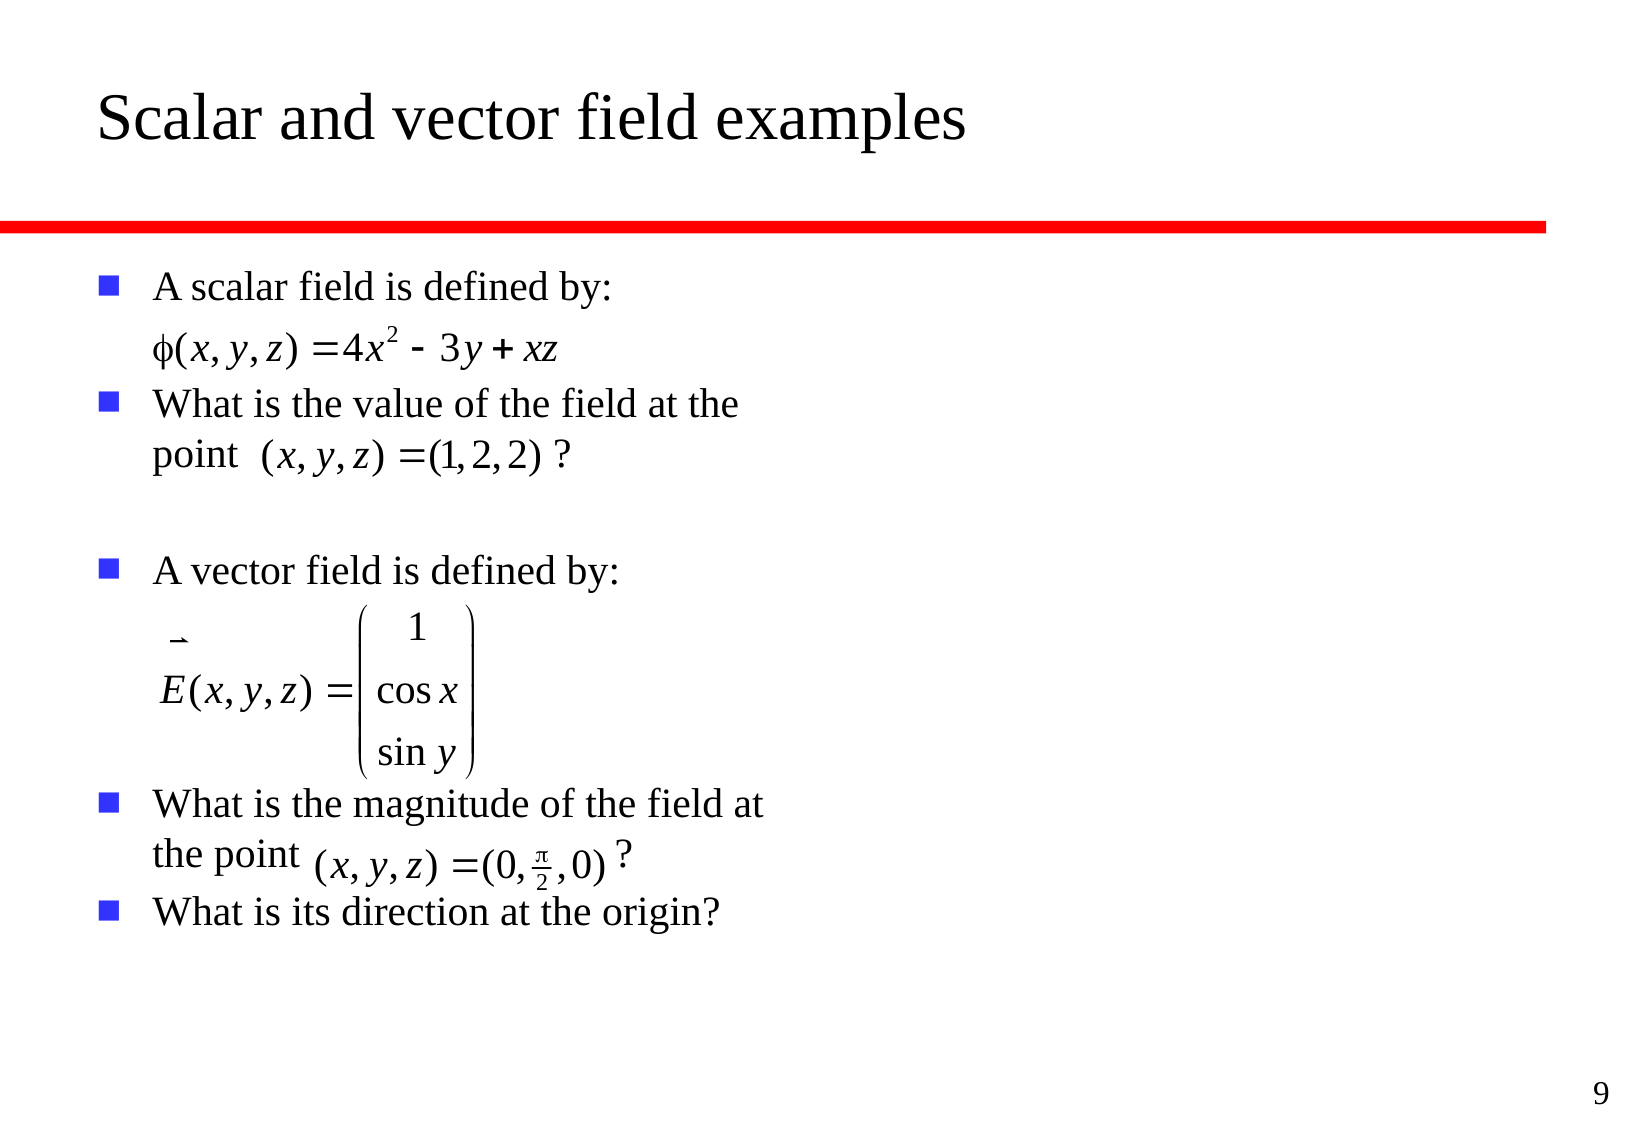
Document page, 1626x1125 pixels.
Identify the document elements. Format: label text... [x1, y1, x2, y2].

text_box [155, 600, 483, 785]
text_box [149, 319, 565, 377]
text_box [310, 838, 612, 898]
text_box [257, 433, 546, 484]
title Scalar and vector field examples [80, 18, 1544, 207]
text_box 9 [1245, 1063, 1625, 1124]
list A scalar field is defined by: What is the value of the field at the point ? A vector field is defined by: What is the magnitude of the field at the point ? What is its direction at the origin? [80, 251, 801, 1095]
